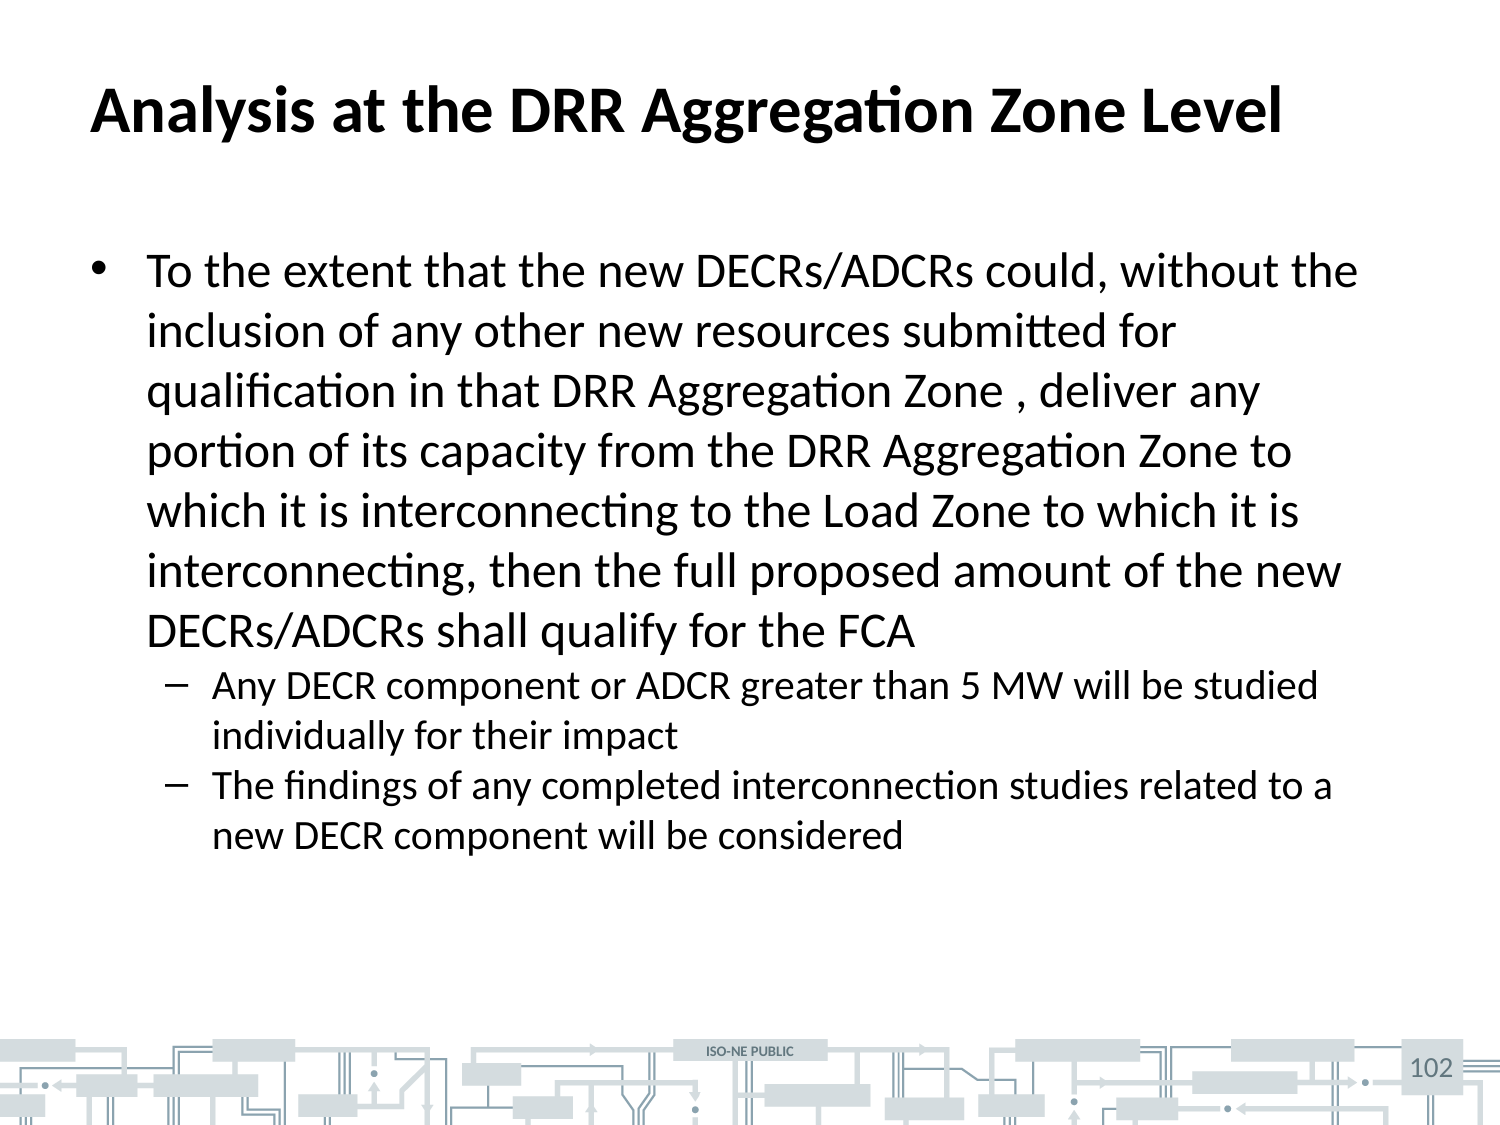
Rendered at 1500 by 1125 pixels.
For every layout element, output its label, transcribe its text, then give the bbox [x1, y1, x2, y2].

title Analysis at the DRR Aggregation Zone Level [75, 12, 1425, 200]
list To the extent that the new DECRs/ADCRs could, without the inclusion of any other new resources submitted for qualification in that DRR Aggregation Zone , deliver any portion of its capacity from the DRR Aggregation Zone to which it is interconnecting to the Load Zone to which it is interconnecting, then the full proposed amount of the new DECRs/ADCRs shall qualify for the FCA Any DECR component or ADCR greater than 5 MW will be studied individually for their impact The findings of any completed interconnection studies related to a new DECR component will be considered [75, 229, 1425, 1020]
picture [0, 1031, 1500, 1125]
slide_number 102 [1400, 1044, 1463, 1088]
